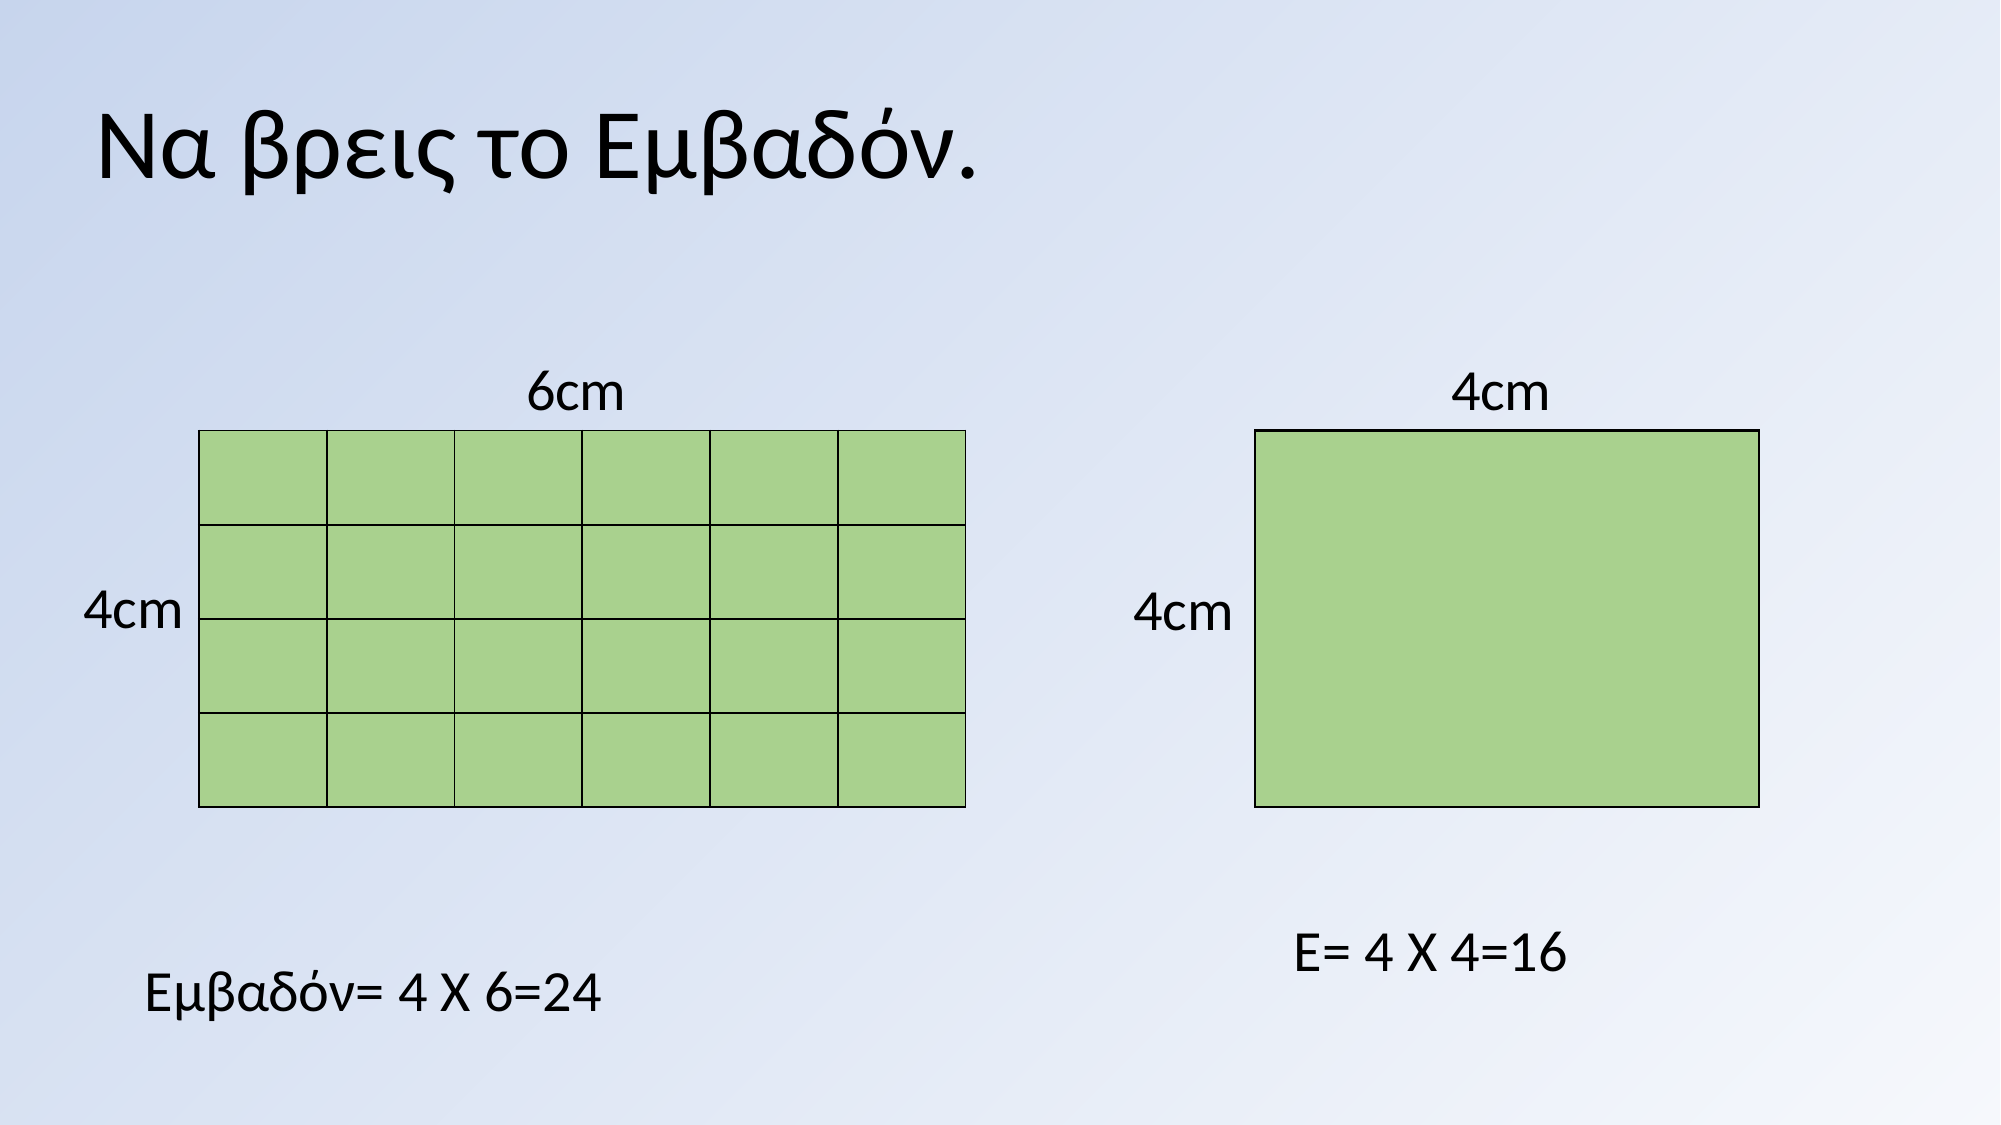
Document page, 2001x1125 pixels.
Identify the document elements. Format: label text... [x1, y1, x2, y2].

table_header [200, 431, 326, 524]
text_box 4cm [68, 562, 198, 648]
text_box [1254, 429, 1760, 808]
table_cell [455, 620, 581, 712]
table_cell [583, 620, 709, 712]
table_cell [583, 526, 709, 618]
table_cell [711, 526, 837, 618]
table_header [328, 431, 454, 524]
table_cell [583, 714, 709, 806]
text_box 4cm [1118, 564, 1261, 650]
table_header [583, 431, 709, 524]
table_cell [711, 620, 837, 712]
table_cell [455, 714, 581, 806]
subtitle [80, 30, 1940, 1057]
table_cell [328, 714, 454, 806]
table_cell [328, 526, 454, 618]
table_cell [200, 526, 326, 618]
table_cell [455, 526, 581, 618]
table_cell [839, 714, 965, 806]
table_cell [839, 620, 965, 712]
table_cell [839, 526, 965, 618]
table_header [711, 431, 837, 524]
table_header [839, 431, 965, 524]
table_cell [200, 620, 326, 712]
text_box Να βρεις τo Εμβαδόν. [79, 47, 1134, 229]
table_cell [328, 620, 454, 712]
text_box 4cm [1436, 344, 1579, 430]
table_cell [200, 714, 326, 806]
table_header [455, 431, 581, 524]
table_cell [711, 714, 837, 806]
text_box 6cm [511, 344, 654, 430]
